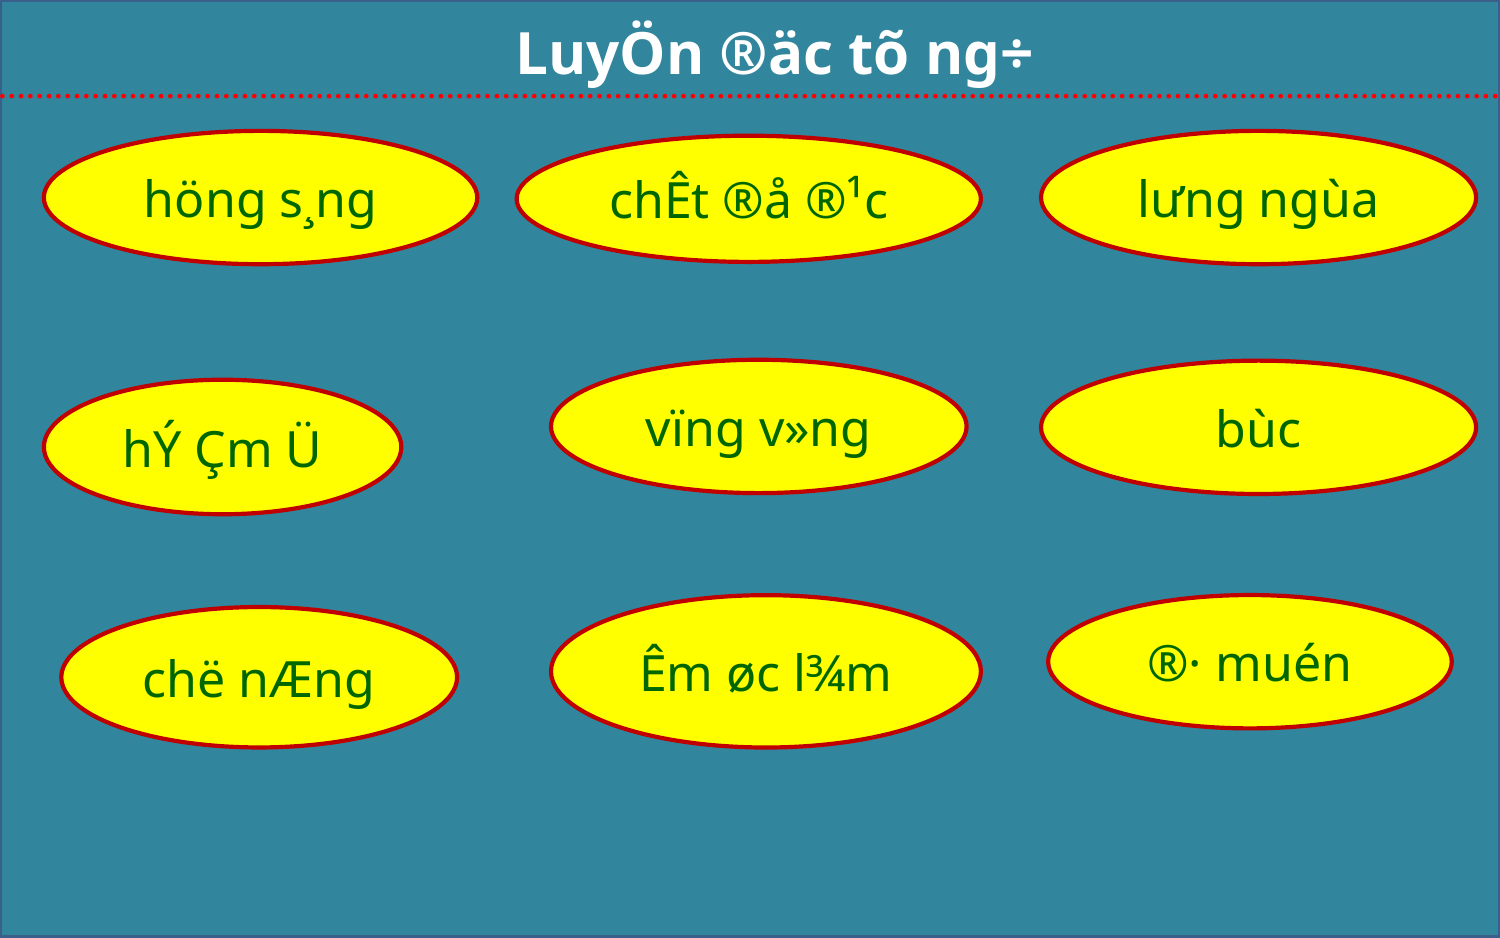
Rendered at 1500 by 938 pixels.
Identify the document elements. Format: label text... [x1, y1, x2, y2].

text_box chÊt ®å ®¹c [514, 133, 983, 265]
text_box LuyÖn ®äc tõ ng÷ [477, 9, 1072, 94]
text_box hÝ Çm Ü [41, 377, 404, 517]
text_box bùc [1038, 358, 1479, 497]
text_box [0, 0, 1500, 938]
text_box vïng v»ng [548, 357, 969, 496]
text_box Êm øc l¾m [548, 593, 983, 750]
text_box lưng ngùa [1038, 128, 1479, 267]
text_box höng s¸ng [41, 128, 480, 267]
text_box ®· muén [1046, 592, 1454, 731]
text_box chë nÆng [59, 604, 460, 750]
